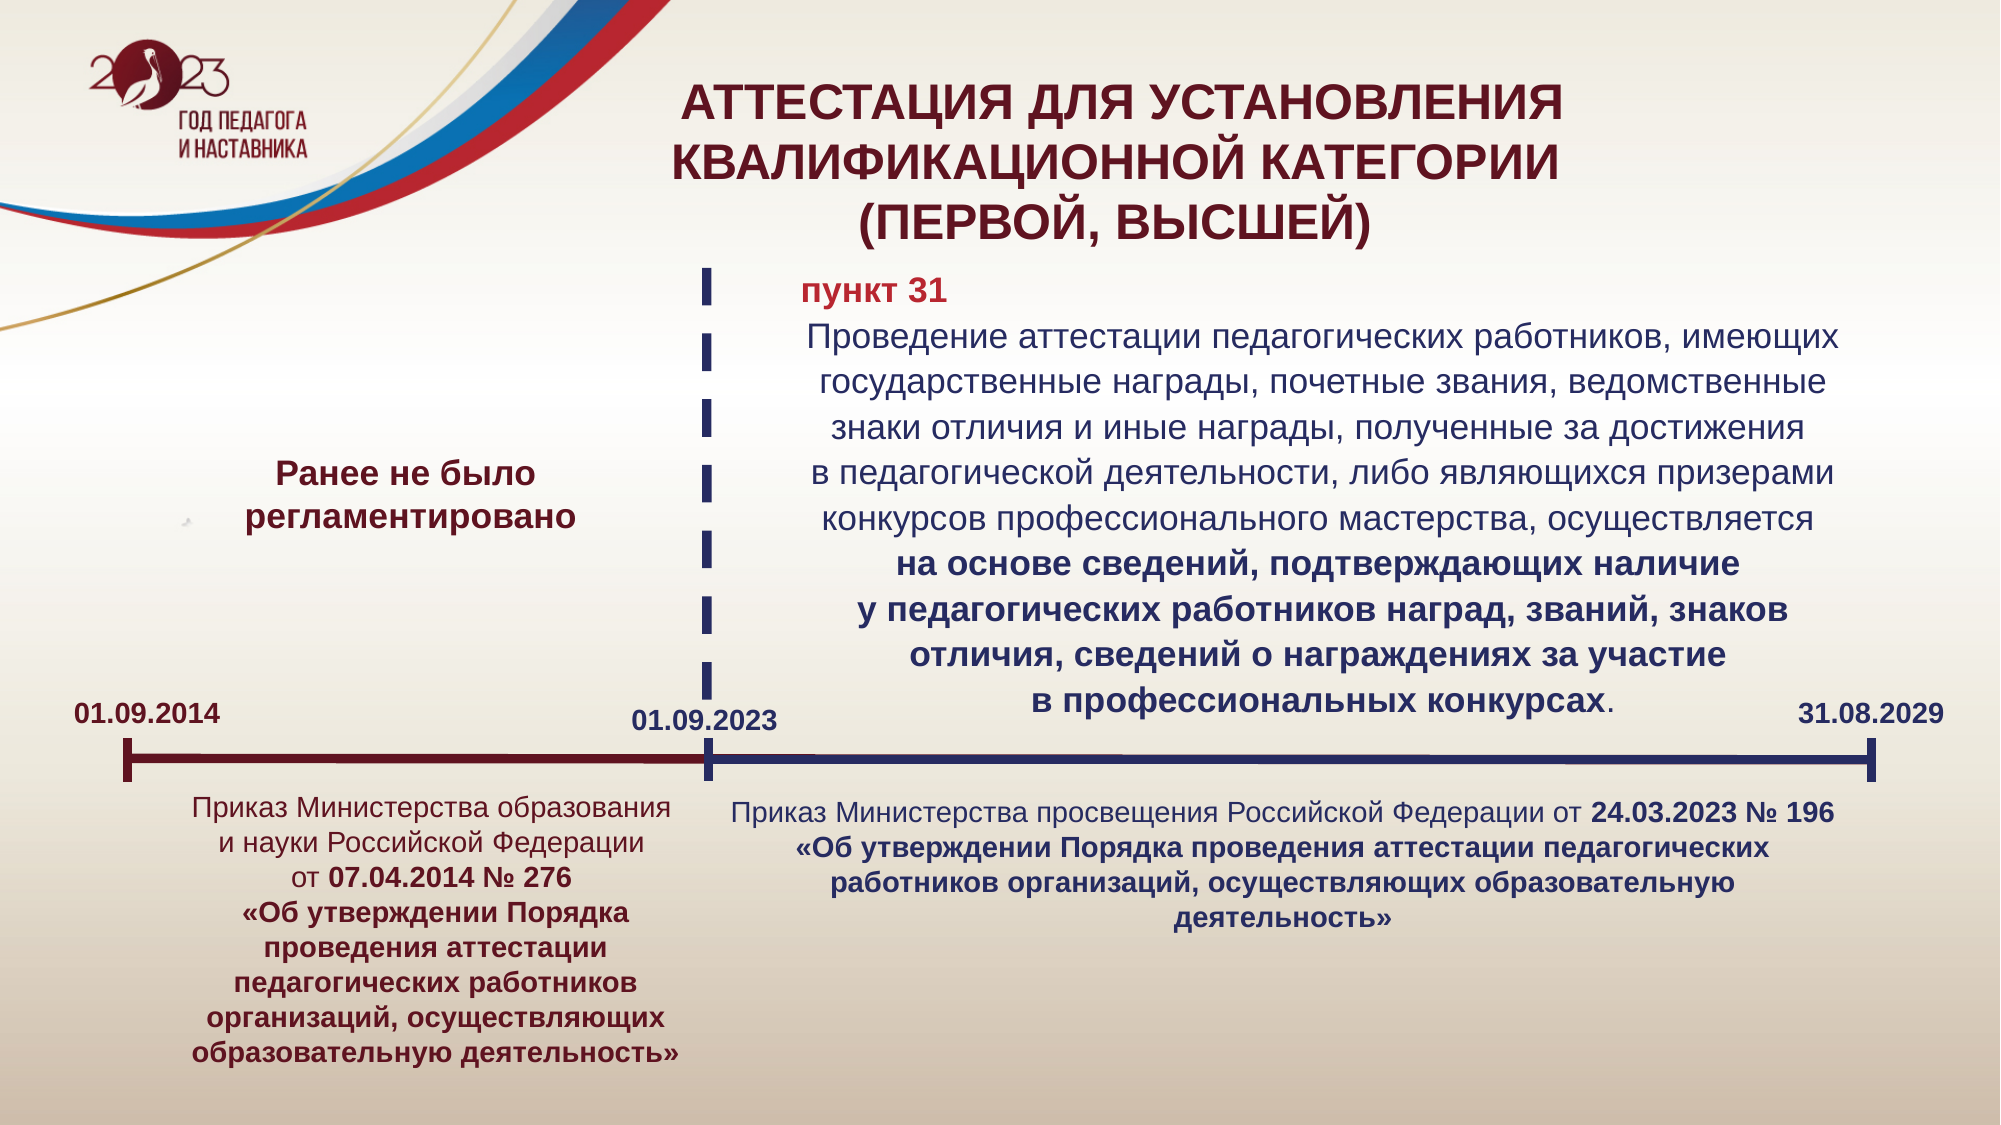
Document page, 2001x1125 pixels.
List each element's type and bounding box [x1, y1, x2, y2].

picture [0, 0, 2000, 1125]
text_box [58, 687, 1960, 782]
